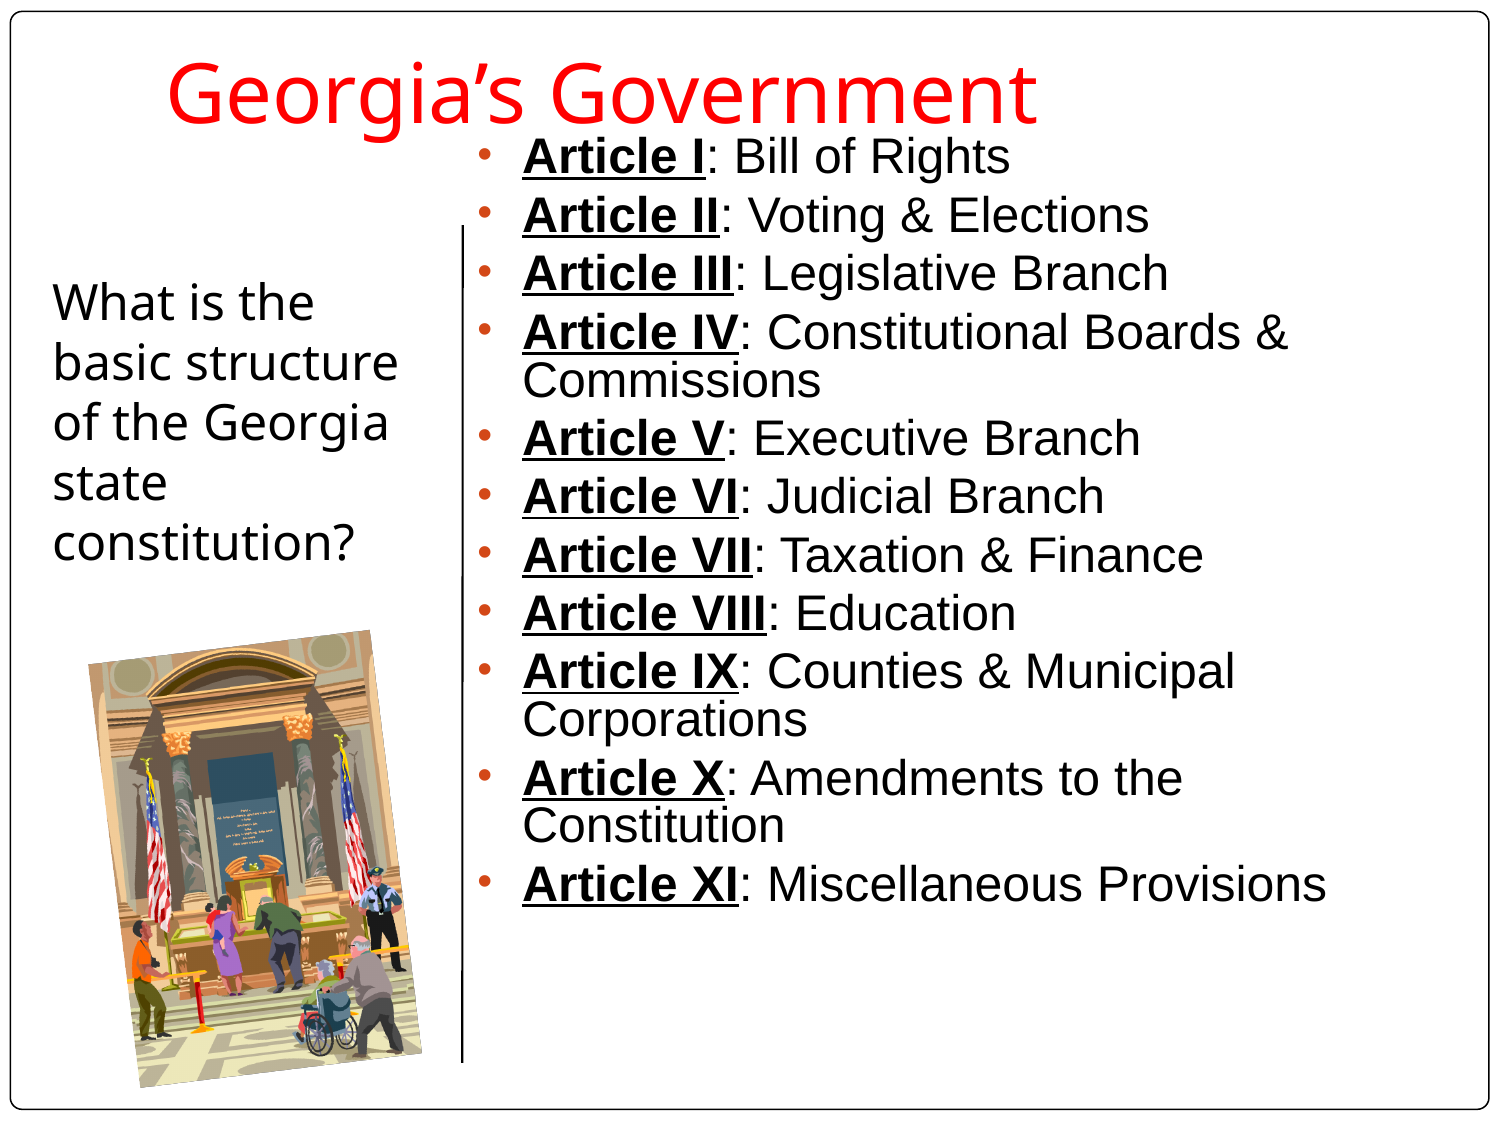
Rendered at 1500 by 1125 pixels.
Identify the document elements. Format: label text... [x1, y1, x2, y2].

text_box What is the basic structure of the Georgia state constitution? [37, 262, 438, 642]
list Article I: Bill of Rights Article II: Voting & Elections Article III: Legislative Branch Article IV: Constitutional Boards & Commissions Article V: Executive Branch Article VI: Judicial Branch Article VII: Taxation & Finance Article VIII: Education Article IX: Counties & Municipal Corporations Article X: Amendments to the Constitution Article XI: Miscellaneous Provisions [462, 128, 1475, 1092]
title Georgia’s Government [150, 11, 1425, 156]
picture [88, 625, 426, 1091]
